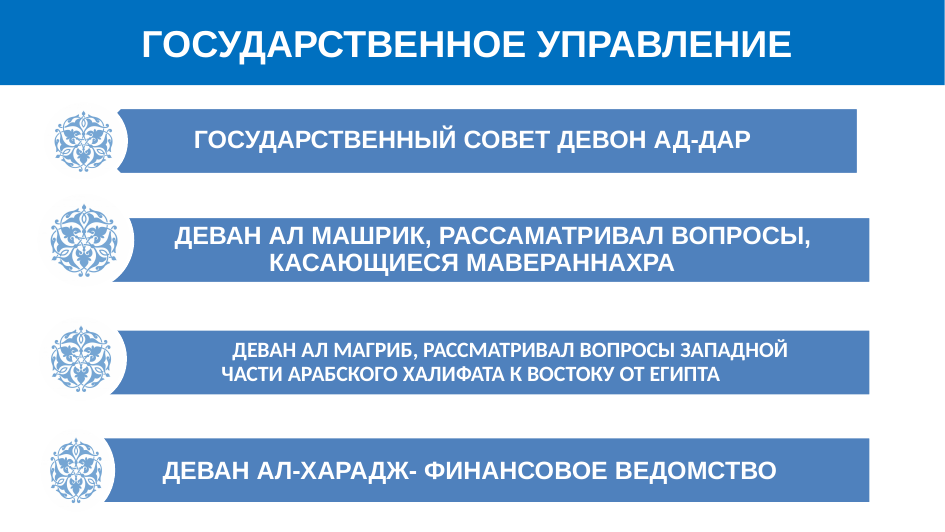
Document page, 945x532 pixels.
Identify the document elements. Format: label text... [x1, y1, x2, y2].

title ГОСУДАРСТВЕННОЕ УПРАВЛЕНИЕ [0, 0, 945, 86]
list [23, 100, 922, 515]
